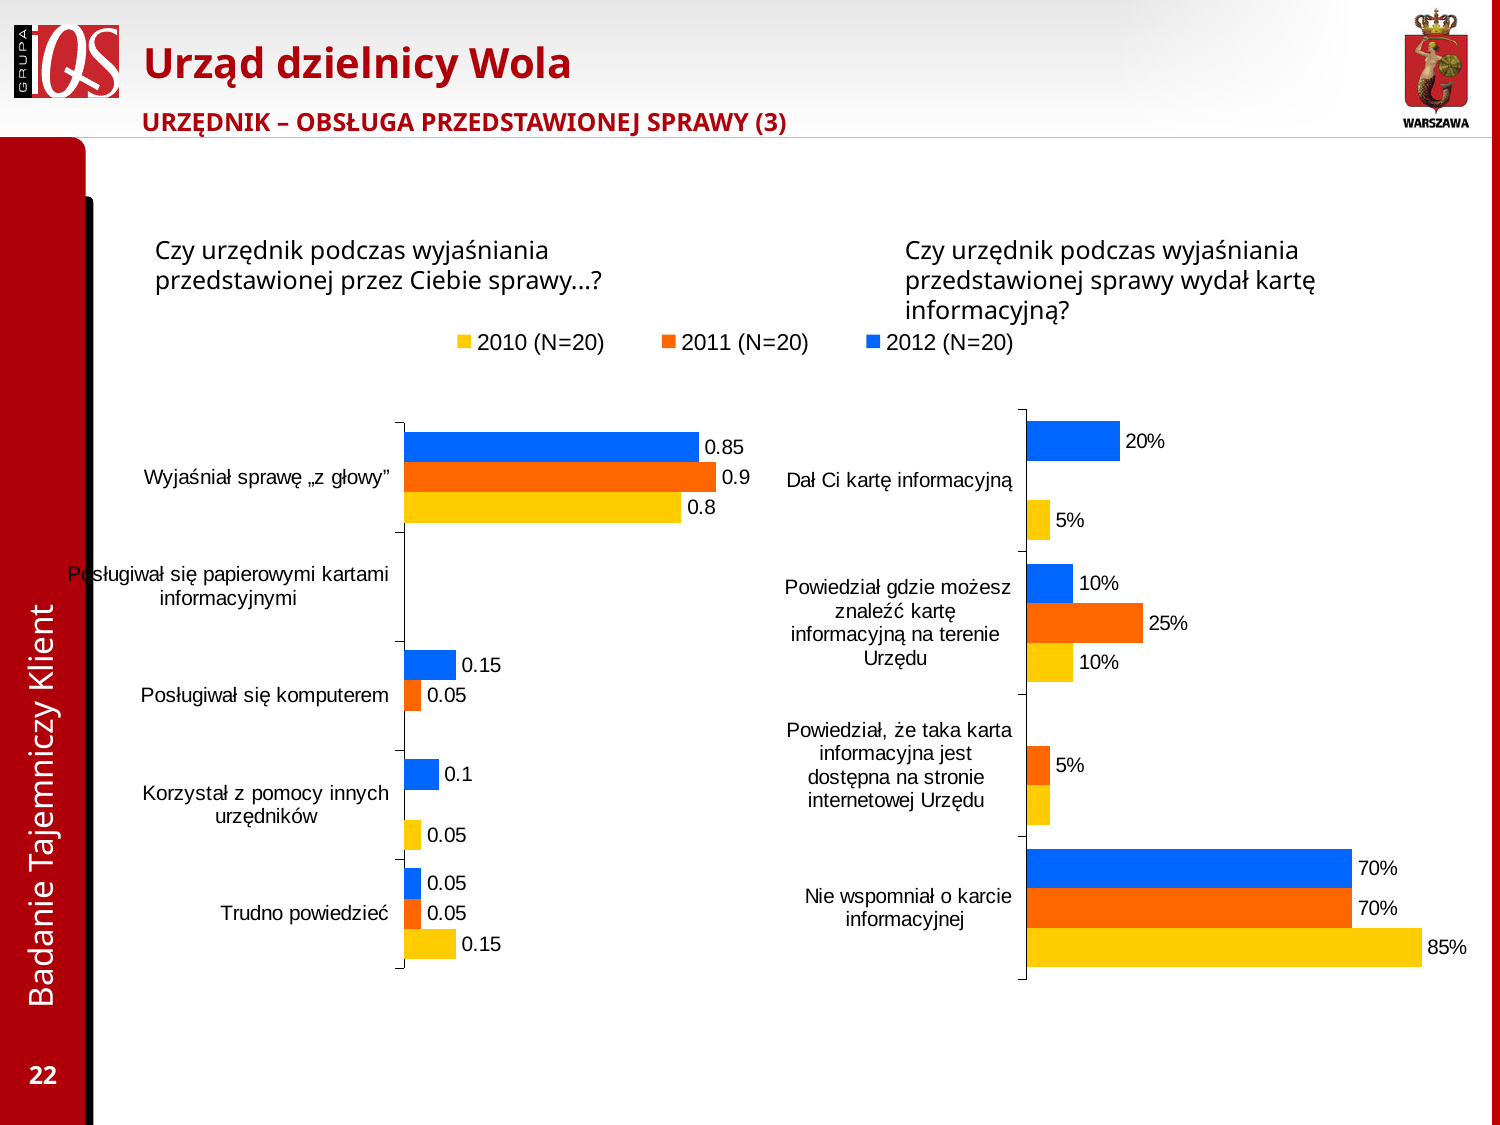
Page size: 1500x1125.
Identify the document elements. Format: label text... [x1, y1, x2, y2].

title Urząd dzielnicy Wola [128, 6, 1294, 117]
text_box Czy urzędnik podczas wyjaśniania przedstawionej sprawy wydał kartę informacyjną? [890, 226, 1495, 332]
text_box URZĘDNIK – OBSŁUGA PRZEDSTAWIONEJ SPRAWY (3) [112, 98, 690, 149]
text_box Czy urzędnik podczas wyjaśniania przedstawionej przez Ciebie sprawy...? [140, 226, 682, 302]
picture [0, 0, 1492, 138]
footer Badanie Tajemniczy Klient [1, 158, 78, 1024]
slide_number 22 [0, 1046, 87, 1107]
chart [61, 302, 1492, 980]
